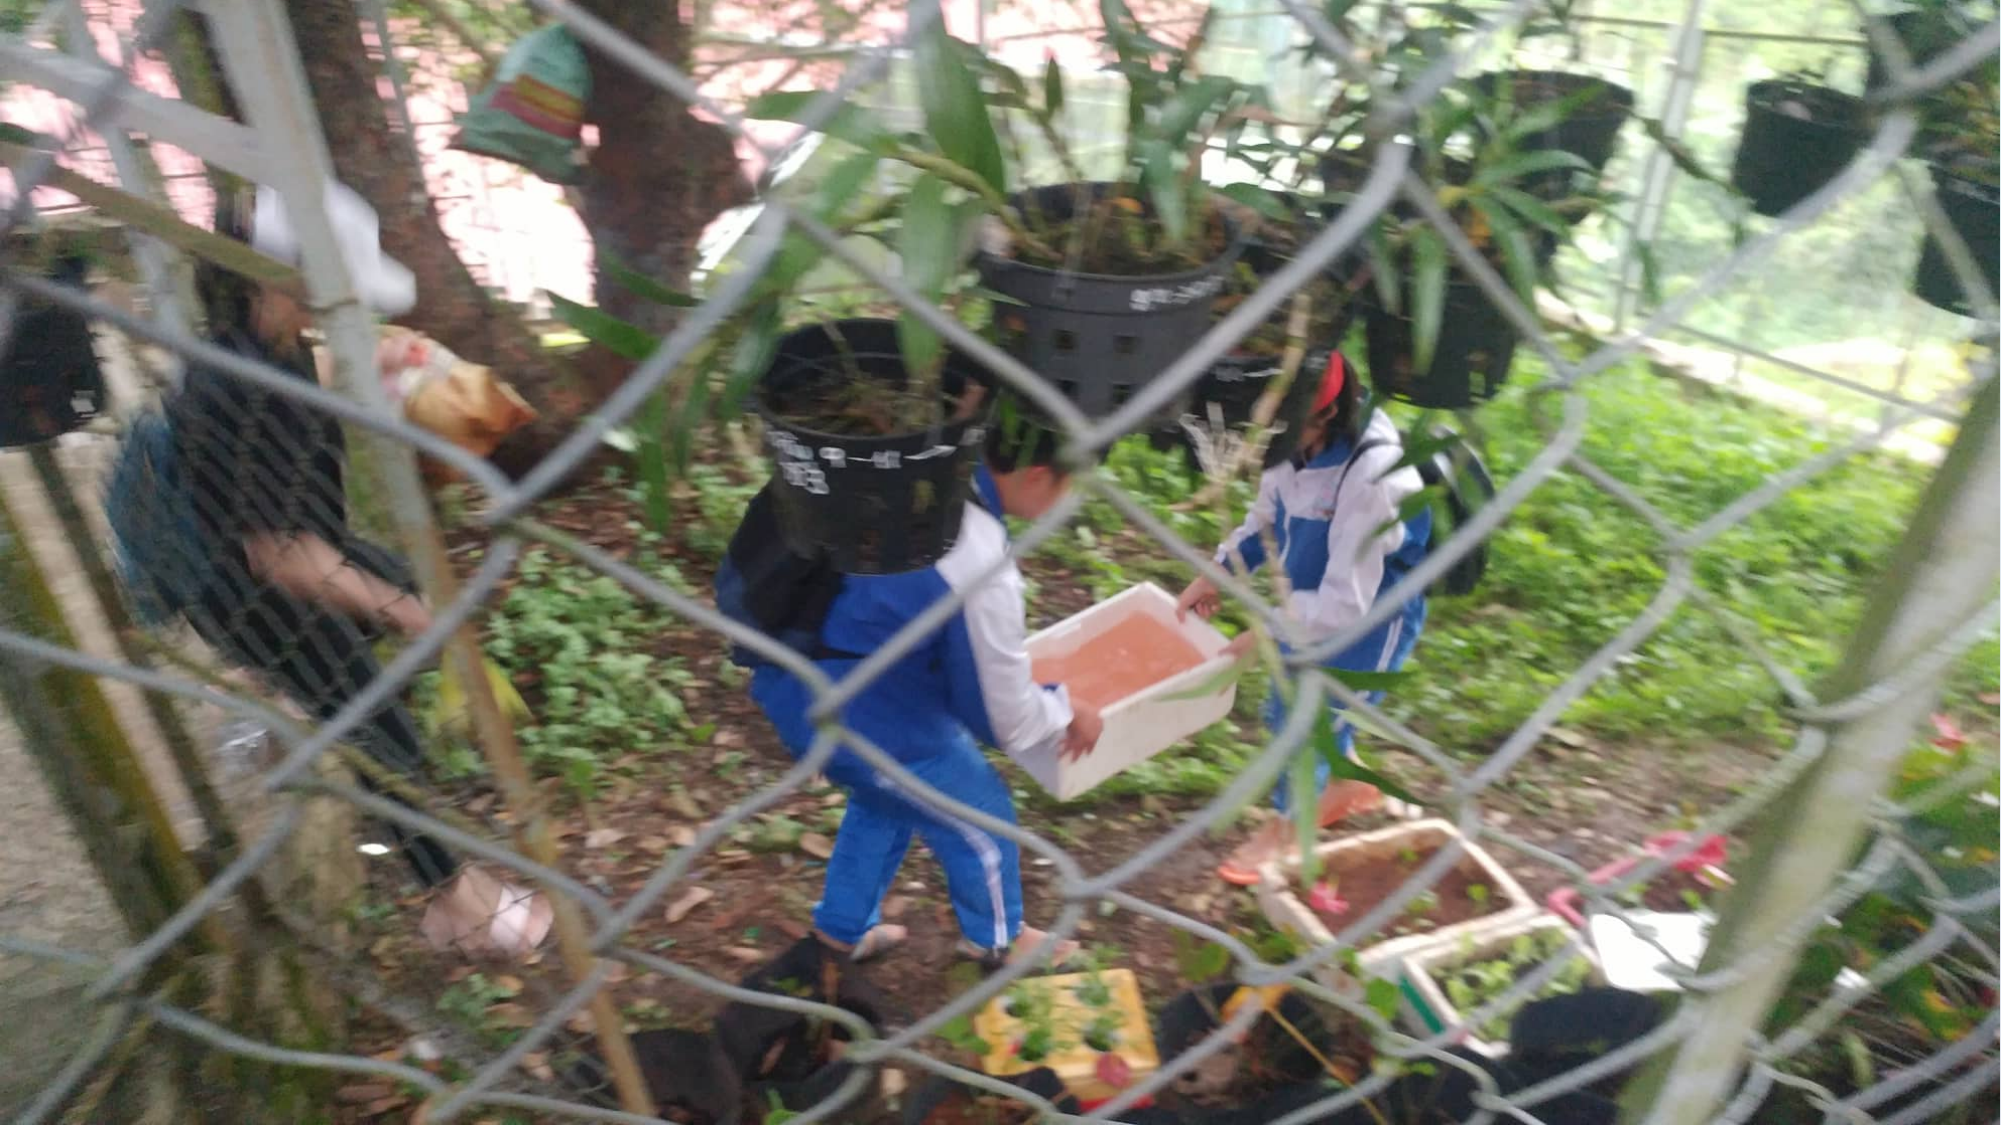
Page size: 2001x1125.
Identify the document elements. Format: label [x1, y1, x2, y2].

list [0, 0, 2000, 1125]
